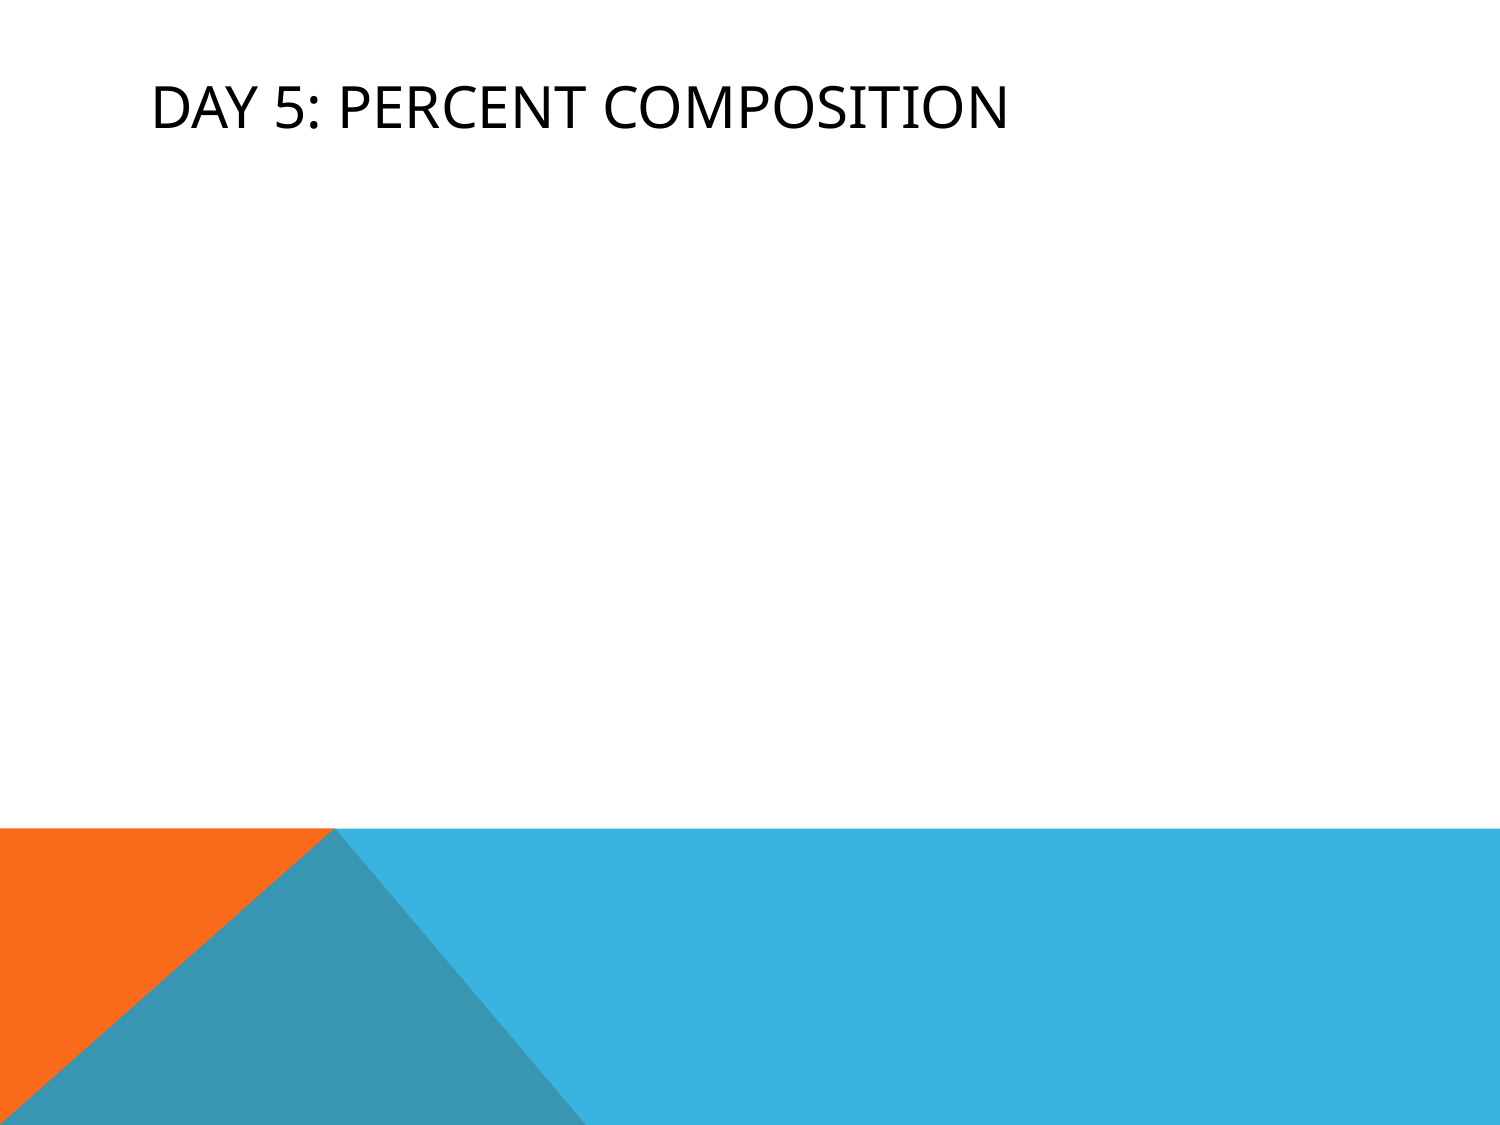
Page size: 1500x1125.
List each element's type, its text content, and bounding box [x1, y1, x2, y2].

title Day 5: Percent Composition [135, 60, 1369, 150]
